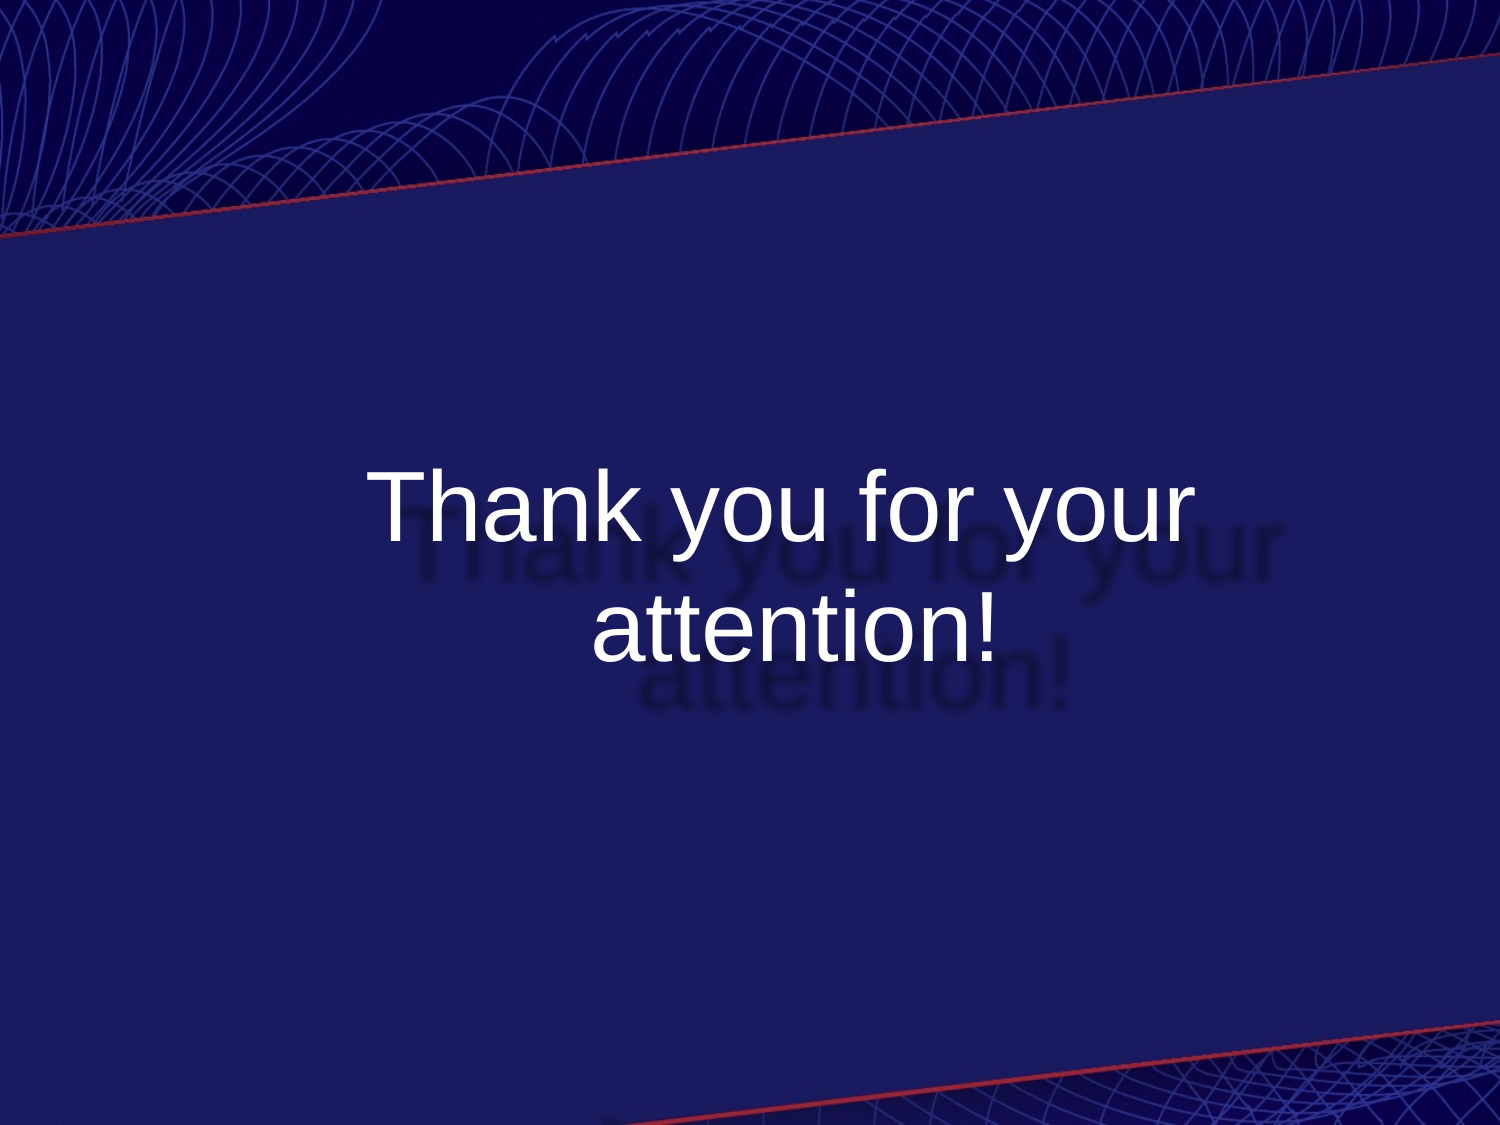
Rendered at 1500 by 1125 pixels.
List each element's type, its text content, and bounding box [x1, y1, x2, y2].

title Thank you for your attention! [182, 467, 1409, 656]
picture [0, 0, 1500, 1125]
